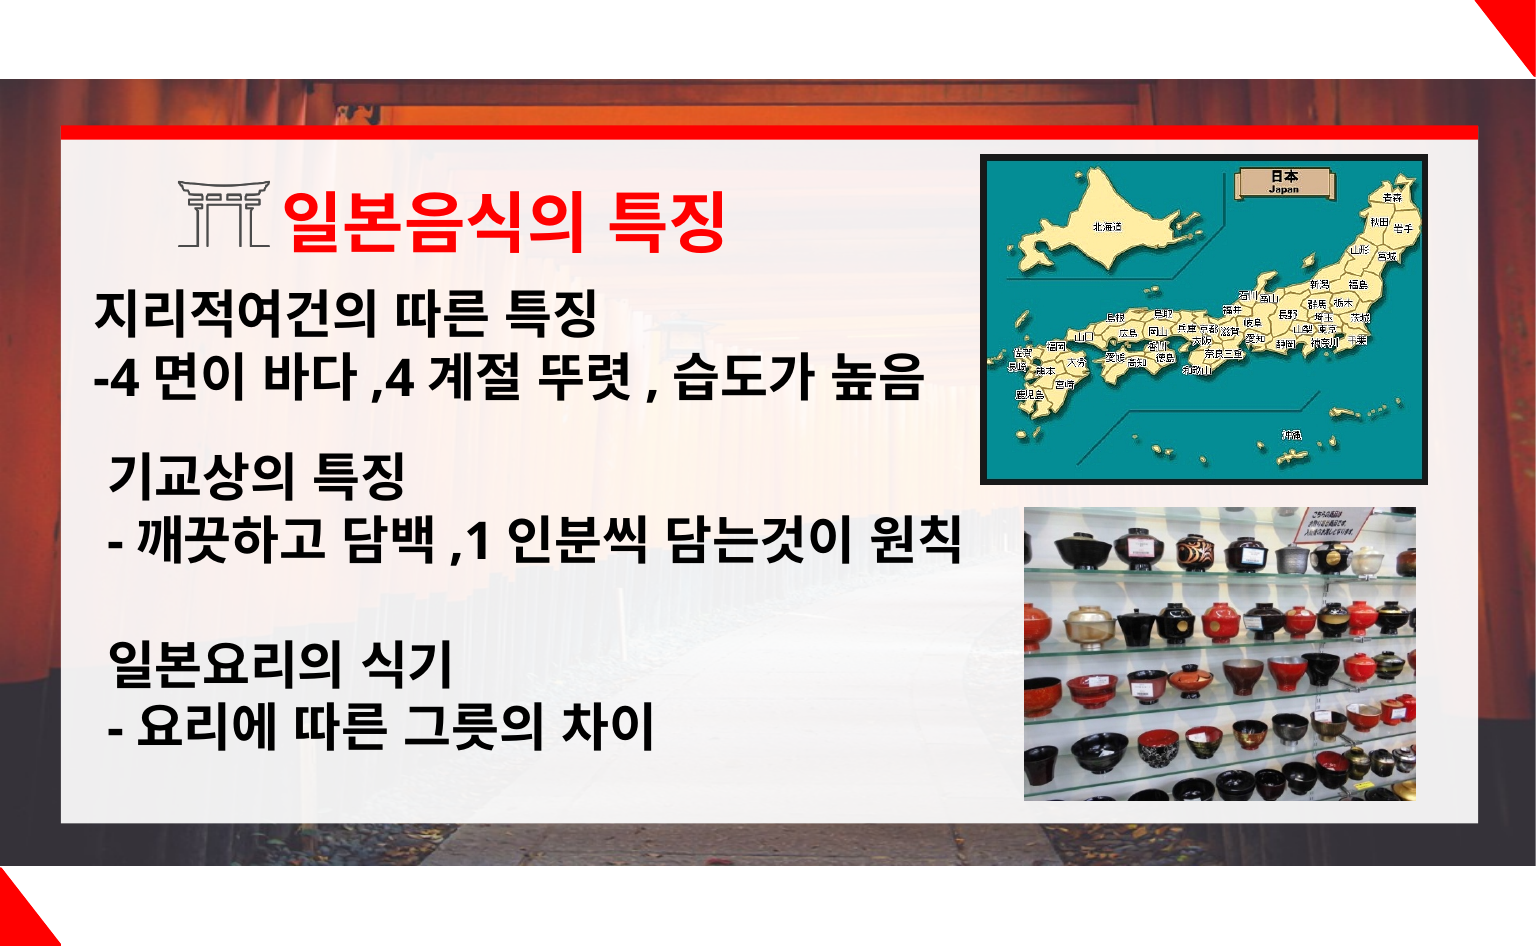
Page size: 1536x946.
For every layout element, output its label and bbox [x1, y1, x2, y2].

text_box [1474, 0, 1536, 78]
text_box [0, 874, 61, 946]
picture [0, 79, 1536, 866]
